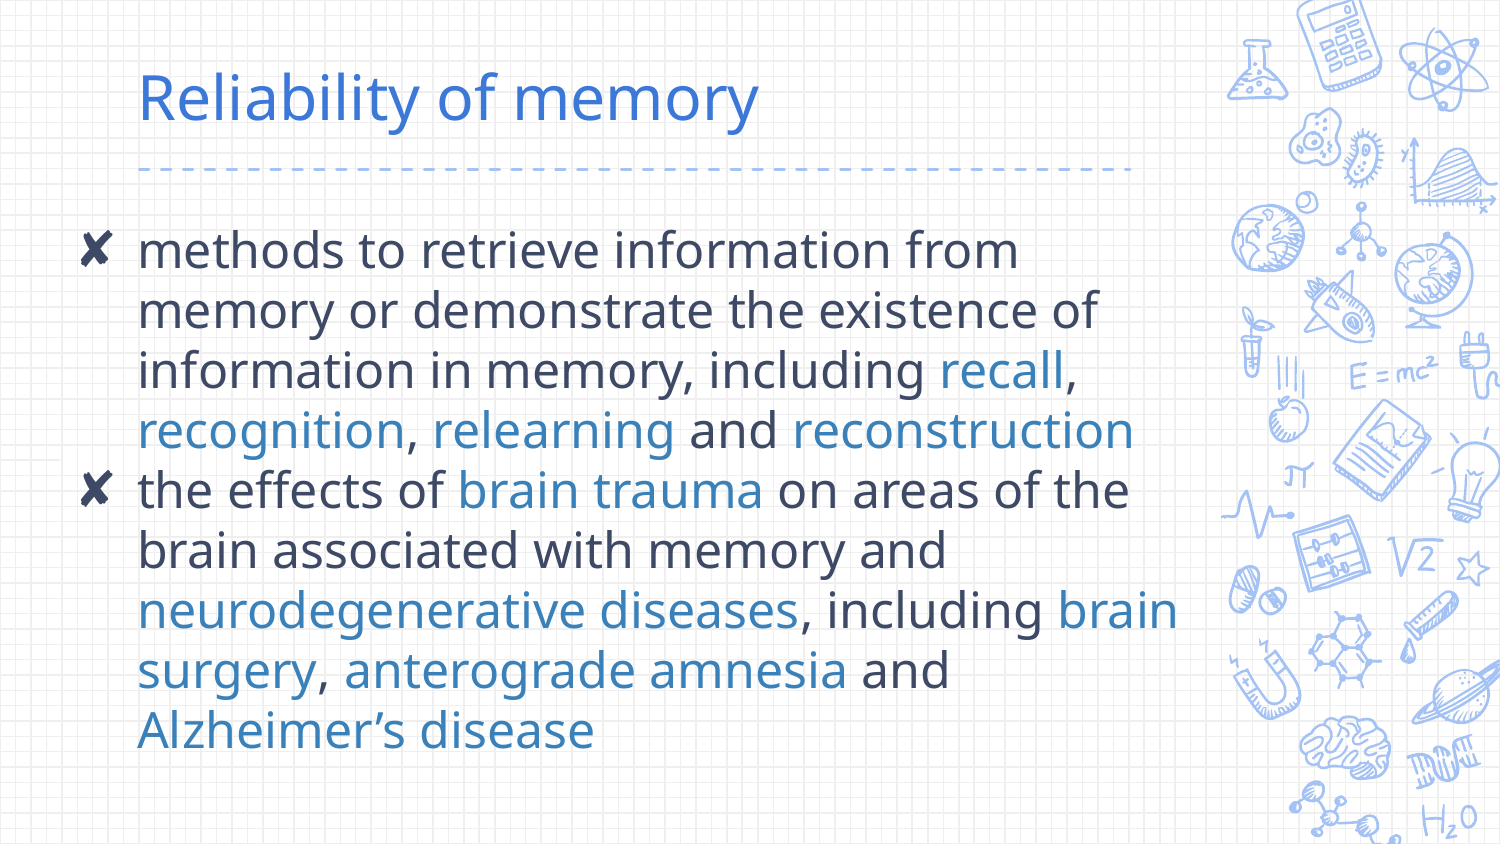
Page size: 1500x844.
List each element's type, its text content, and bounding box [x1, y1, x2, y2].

list methods to retrieve information from memory or demonstrate the existence of information in memory, including recall, recognition, relearning and reconstruction the effects of brain trauma on areas of the brain associated with memory and neurodegenerative diseases, including brain surgery, anterograde amnesia and Alzheimer’s disease [47, 203, 1239, 844]
title Reliability of memory [122, 36, 1130, 148]
